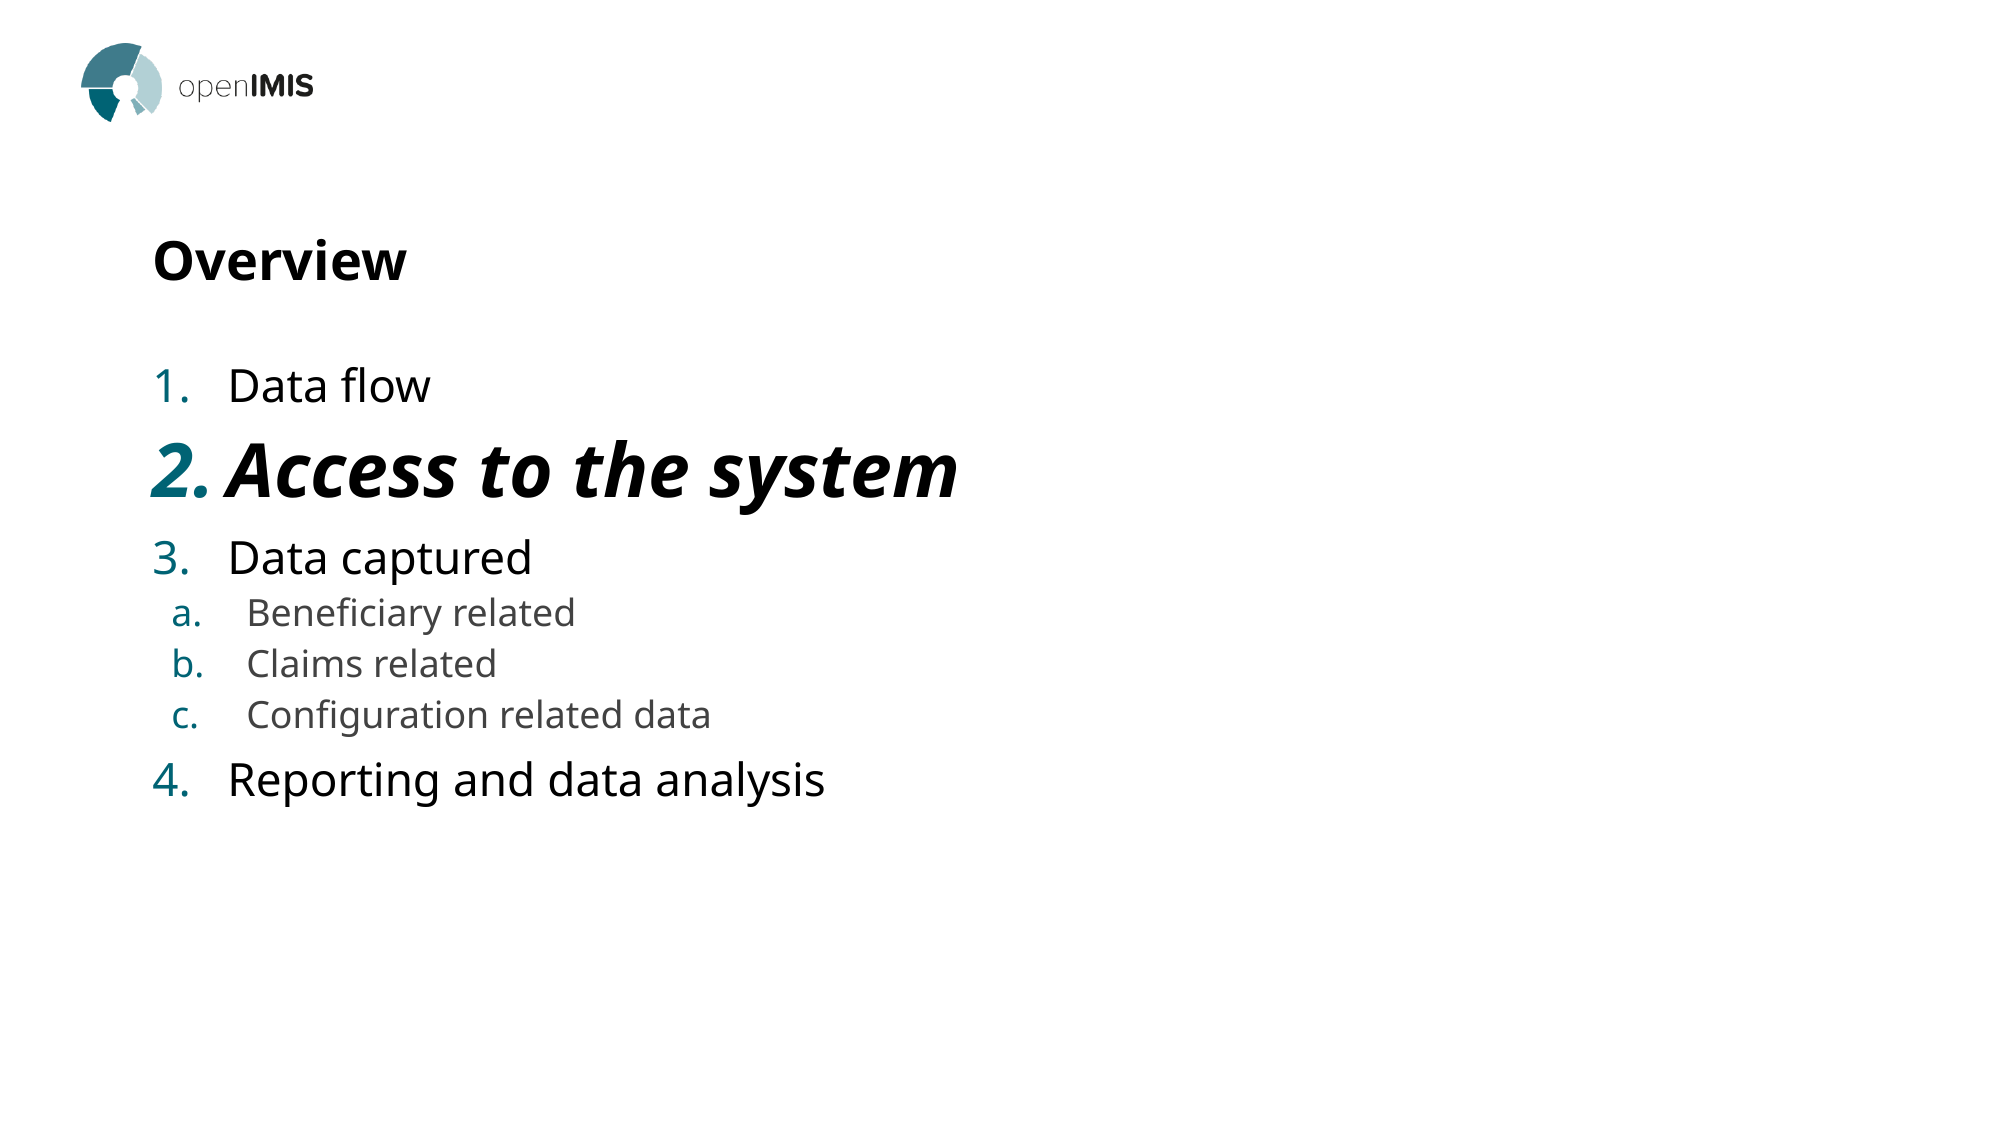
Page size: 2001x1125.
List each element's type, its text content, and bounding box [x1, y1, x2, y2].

title Overview [137, 185, 1863, 340]
list Data flow Access to the system Data captured Beneficiary related Claims related Configuration related data Reporting and data analysis [137, 355, 1863, 1014]
picture [81, 43, 313, 122]
